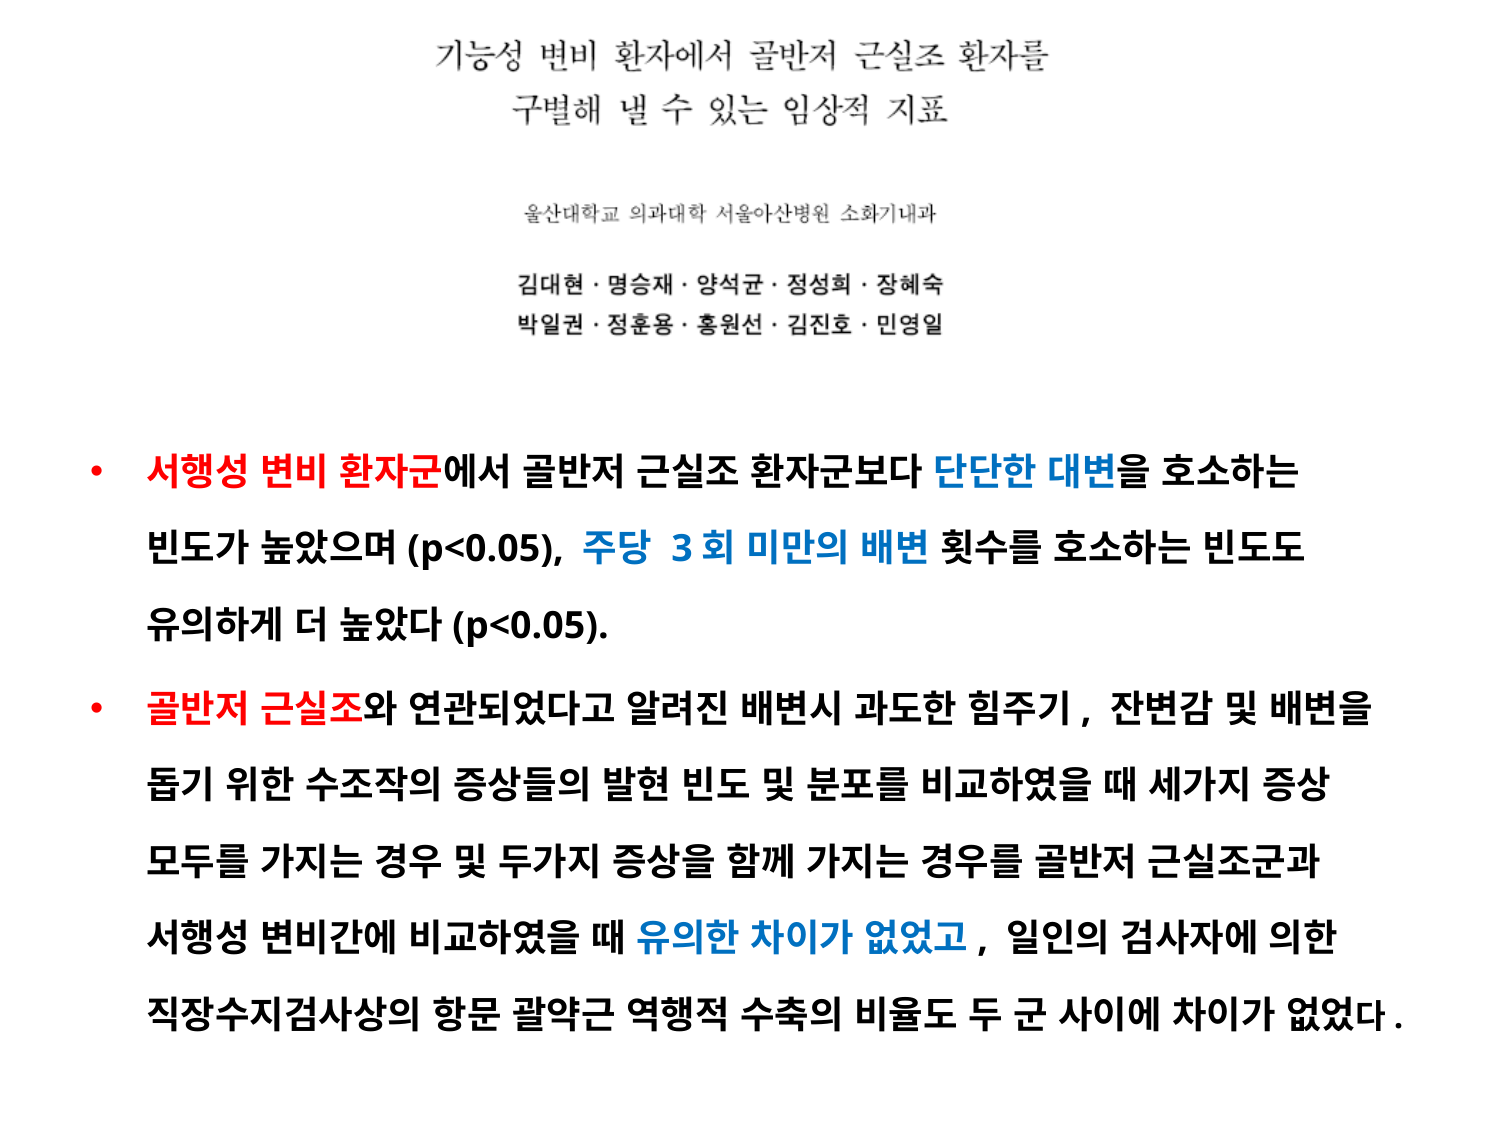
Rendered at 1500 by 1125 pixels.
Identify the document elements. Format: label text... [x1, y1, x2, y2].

list 서행성 변비 환자군에서 골반저 근실조 환자군보다 단단한 대변을 호소하는 빈도가 높았으며(p<0.05), 주당 3회 미만의 배변 횟수를 호소하는 빈도도 유의하게 더 높았다(p<0.05). 골반저 근실조와 연관되었다고 알려진 배변시 과도한 힘주기, 잔변감 및 배변을 돕기 위한 수조작의 증상들의 발현 빈도 및 분포를 비교하였을 때 세가지 증상 모두를 가지는 경우 및 두가지 증상을 함께 가지는 경우를 골반저 근실조군과 서행성 변비간에 비교하였을 때 유의한 차이가 없었고, 일인의 검사자에 의한 직장수지검사상의 항문 괄약근 역행적 수축의 비율도 두 군 사이에 차이가 없었다. [75, 408, 1425, 1094]
picture [418, 30, 1058, 352]
